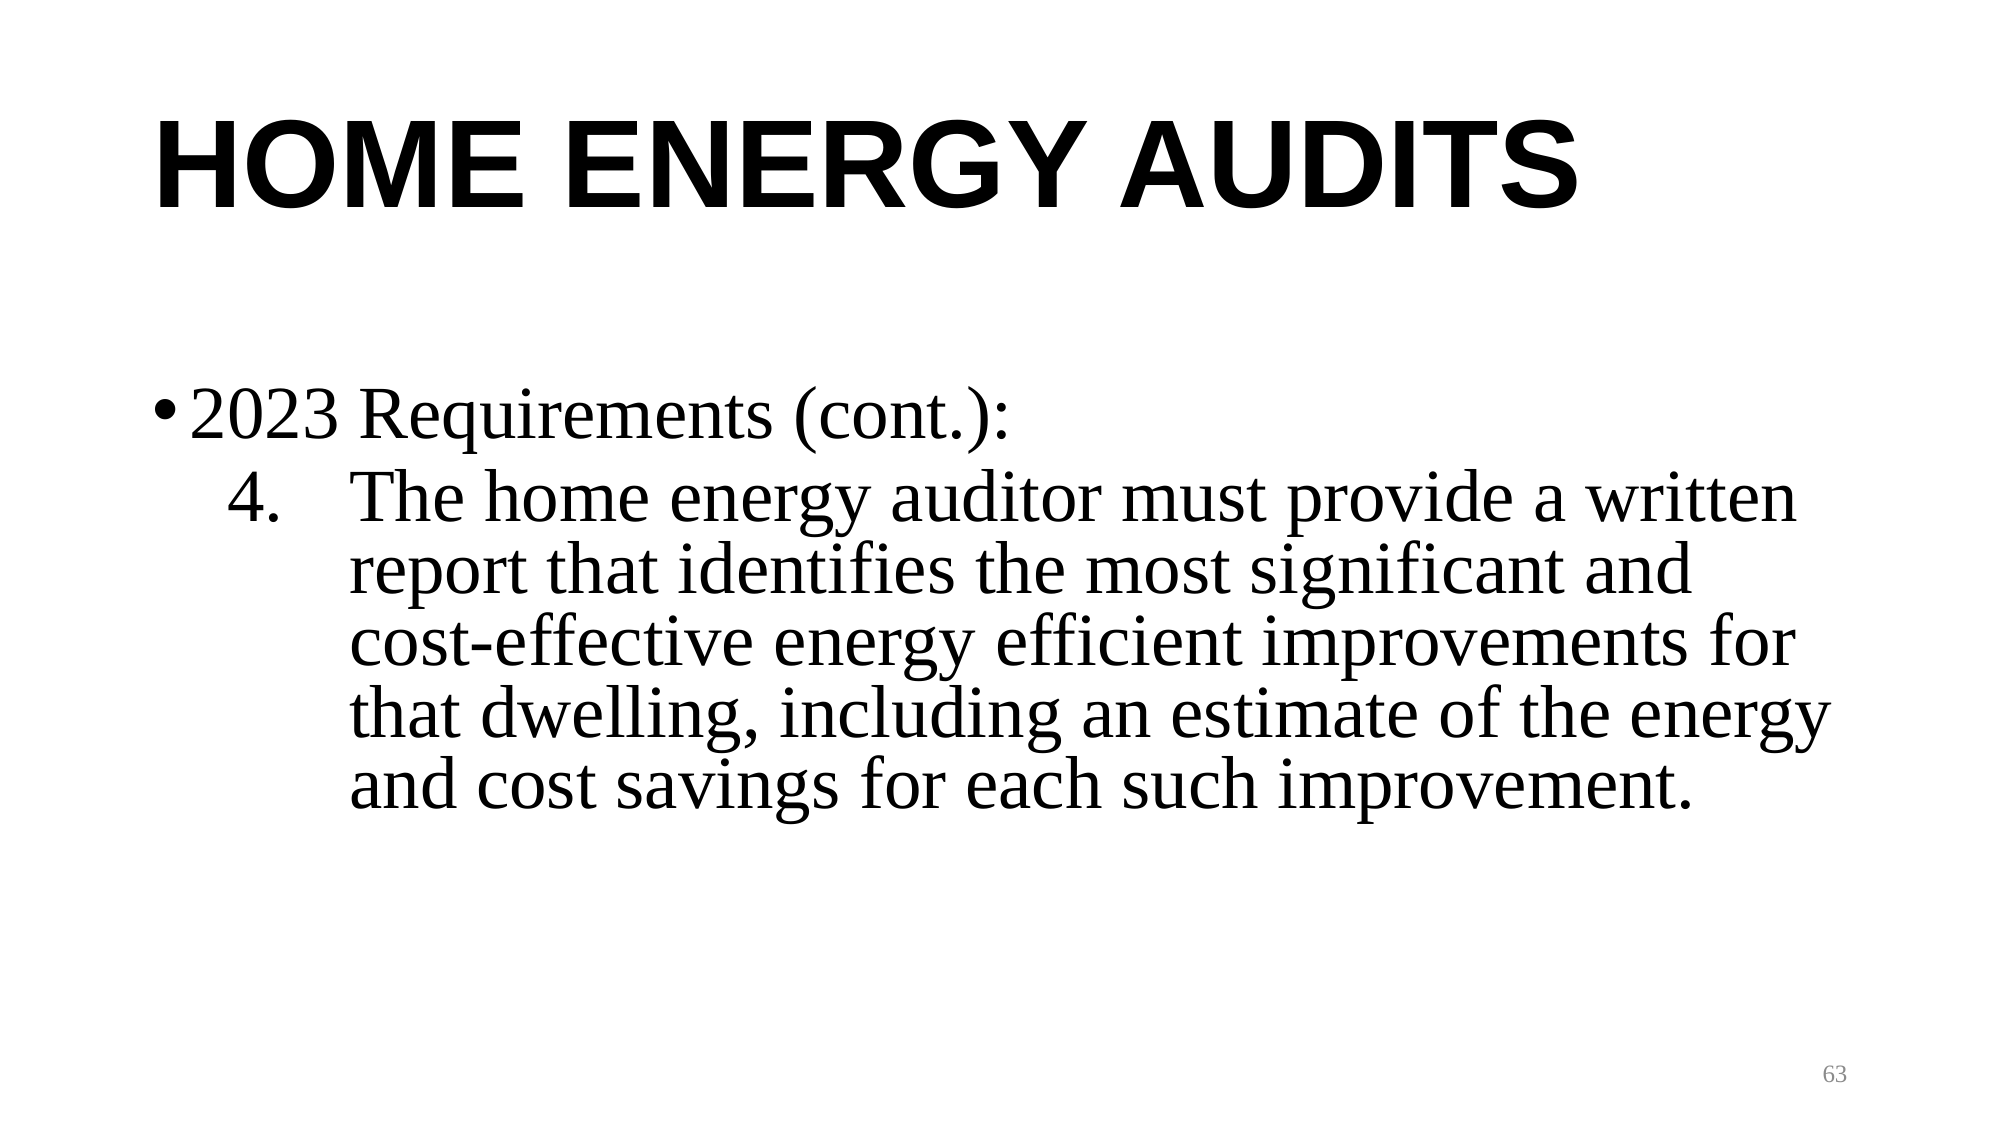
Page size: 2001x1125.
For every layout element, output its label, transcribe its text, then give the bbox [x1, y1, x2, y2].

title HOME ENERGY AUDITS [137, 59, 1863, 275]
list 2023 Requirements (cont.): The home energy auditor must provide a written report that identifies the most significant and cost-effective energy efficient improvements for that dwelling, including an estimate of the energy and cost savings for each such improvement. [137, 373, 1863, 1066]
slide_number 63 [1412, 1042, 1863, 1103]
